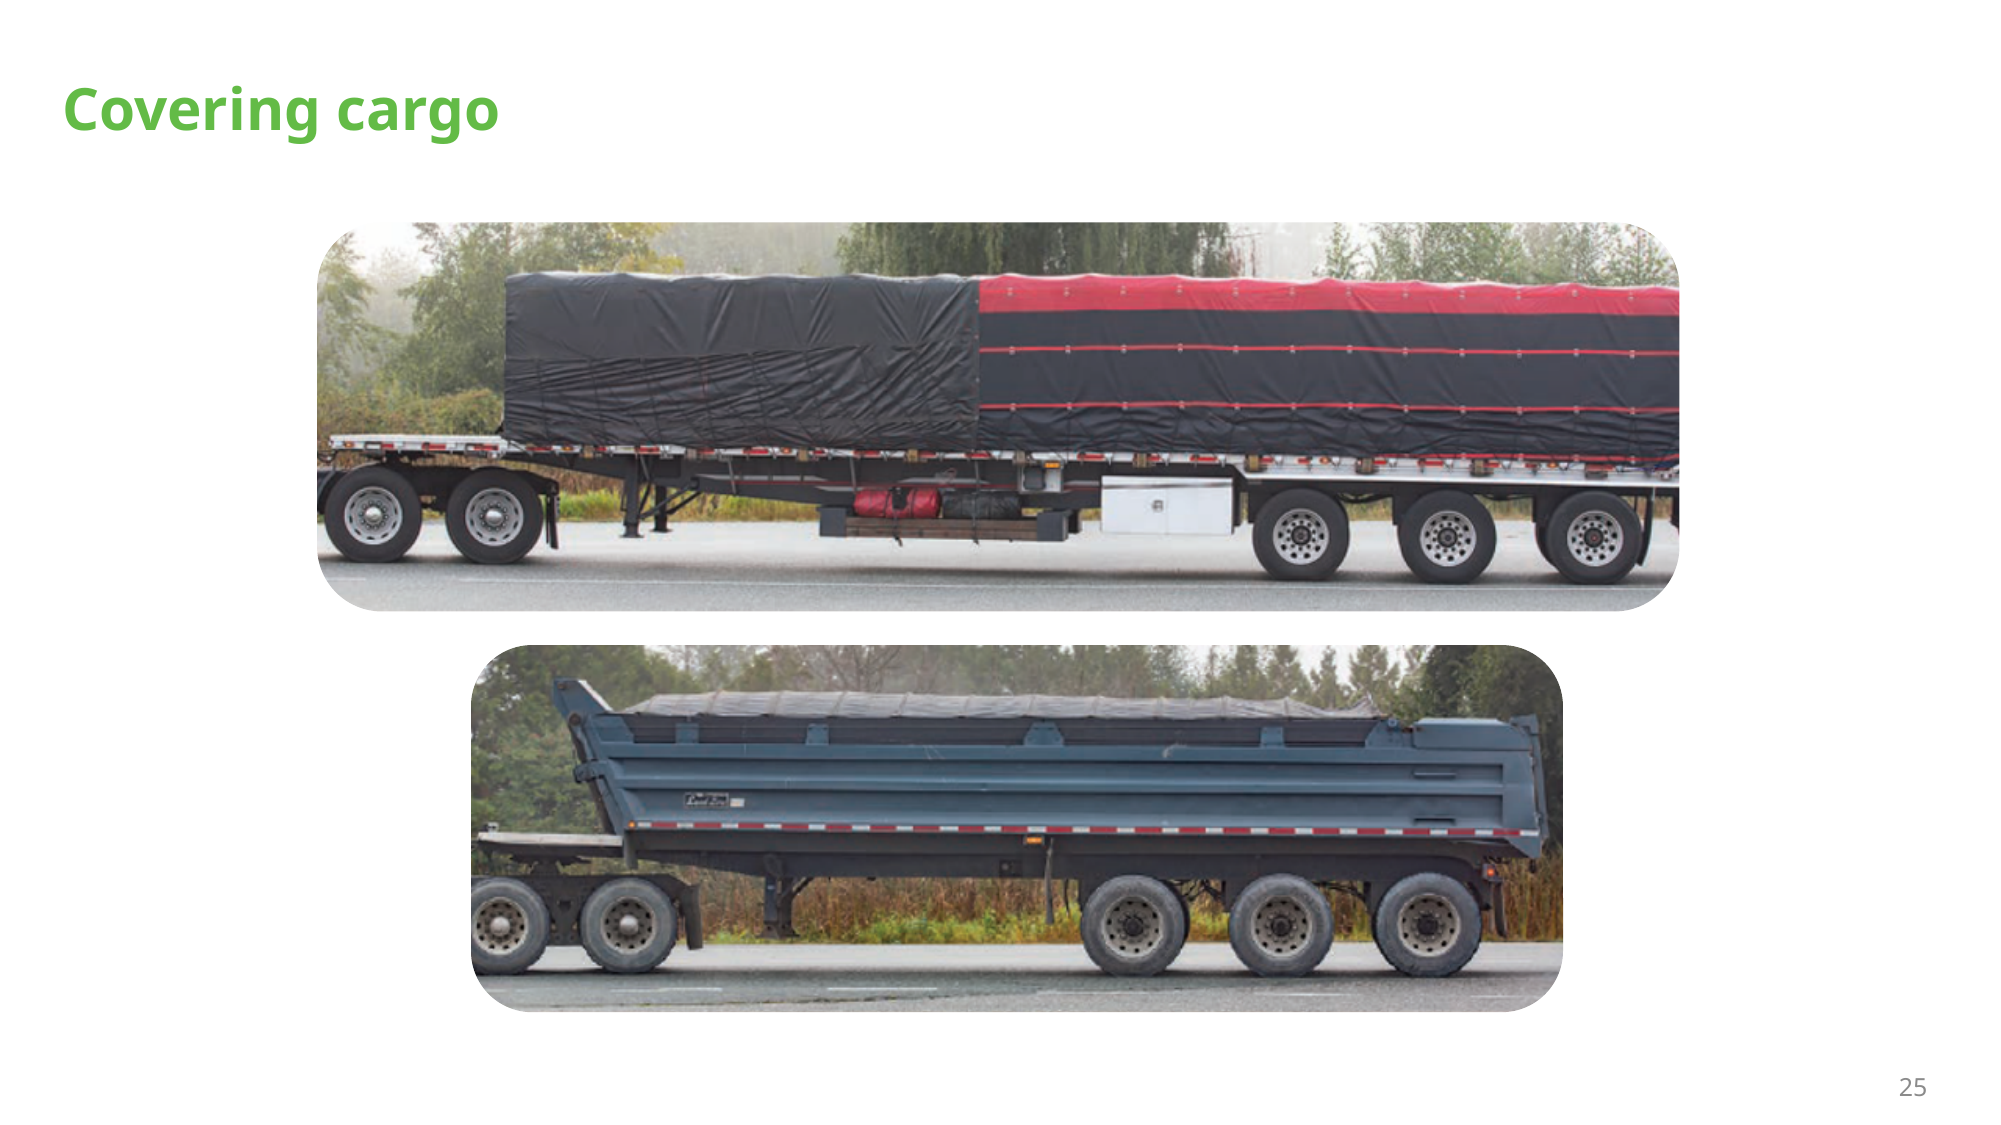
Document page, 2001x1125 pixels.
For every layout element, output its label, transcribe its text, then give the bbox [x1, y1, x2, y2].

picture [470, 645, 1564, 1013]
title Covering cargo [62, 73, 1825, 150]
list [317, 222, 1680, 612]
slide_number 25 [1477, 1045, 1928, 1106]
